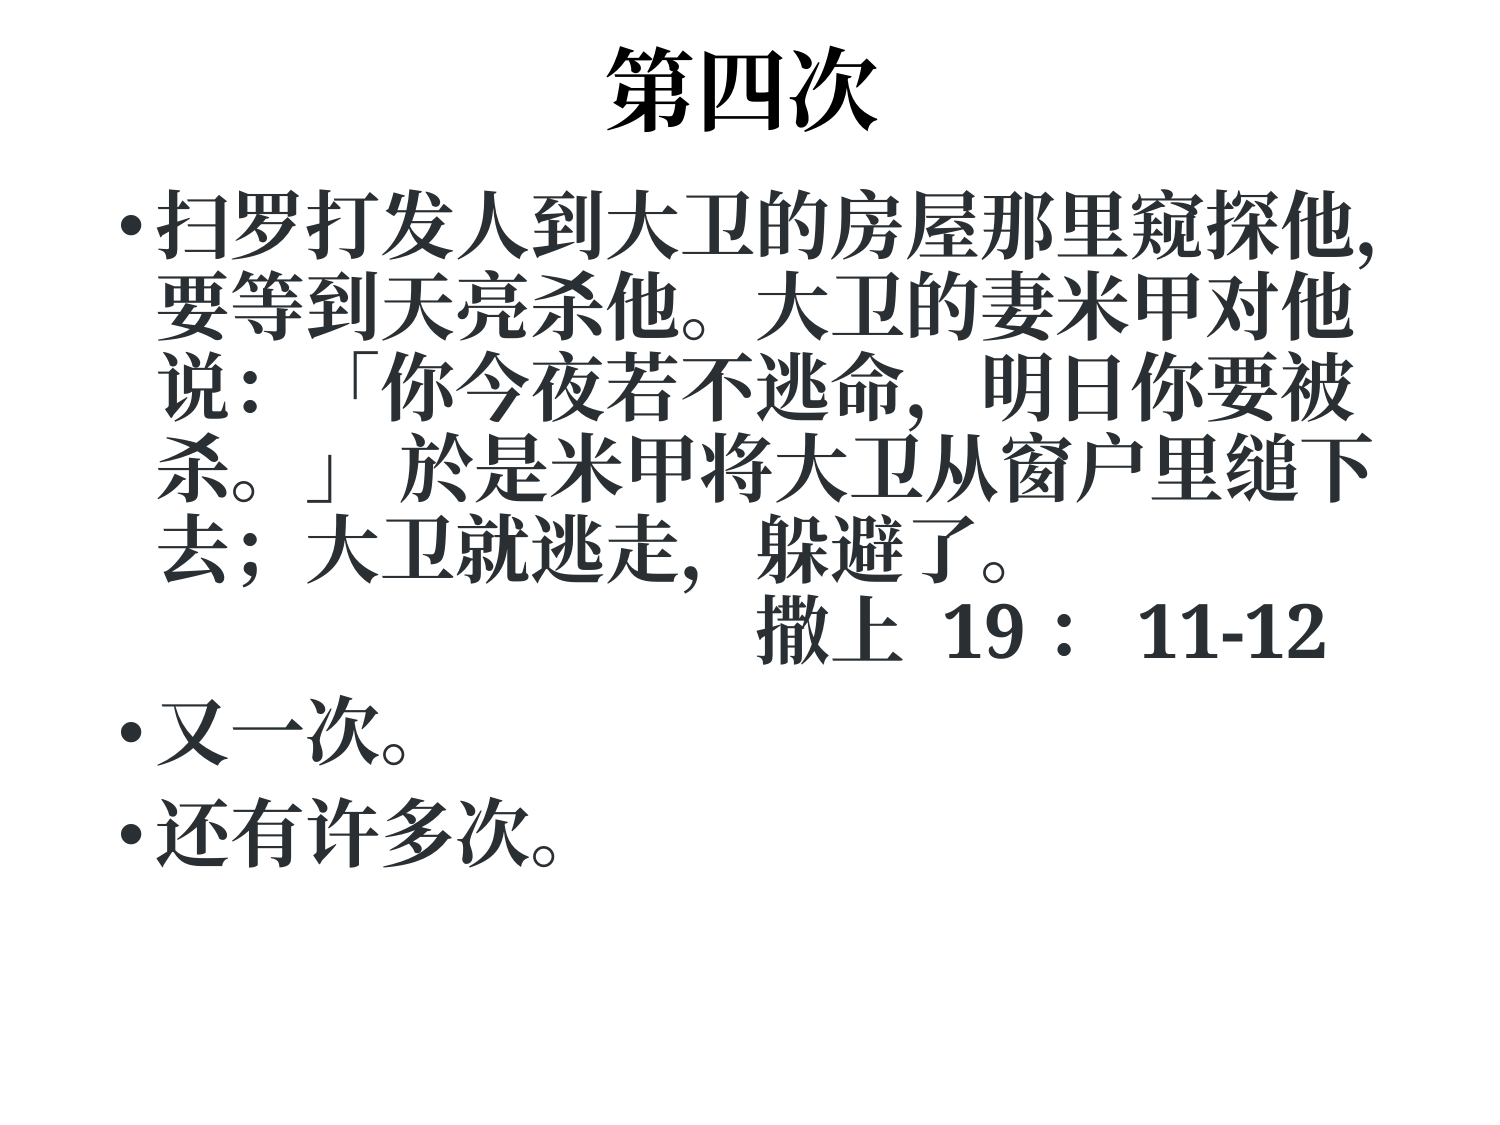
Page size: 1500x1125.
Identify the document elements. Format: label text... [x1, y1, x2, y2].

title 第四次 [95, 7, 1390, 182]
list 扫罗打发人到大卫的房屋那里窥探他，要等到天亮杀他。大卫的妻米甲对他说：「你今夜若不逃命，明日你要被杀。」 於是米甲将大卫从窗户里缒下去；大卫就逃走，躲避了。 撒上 19：11-12 又一次。 还有许多次。 [103, 181, 1397, 1014]
